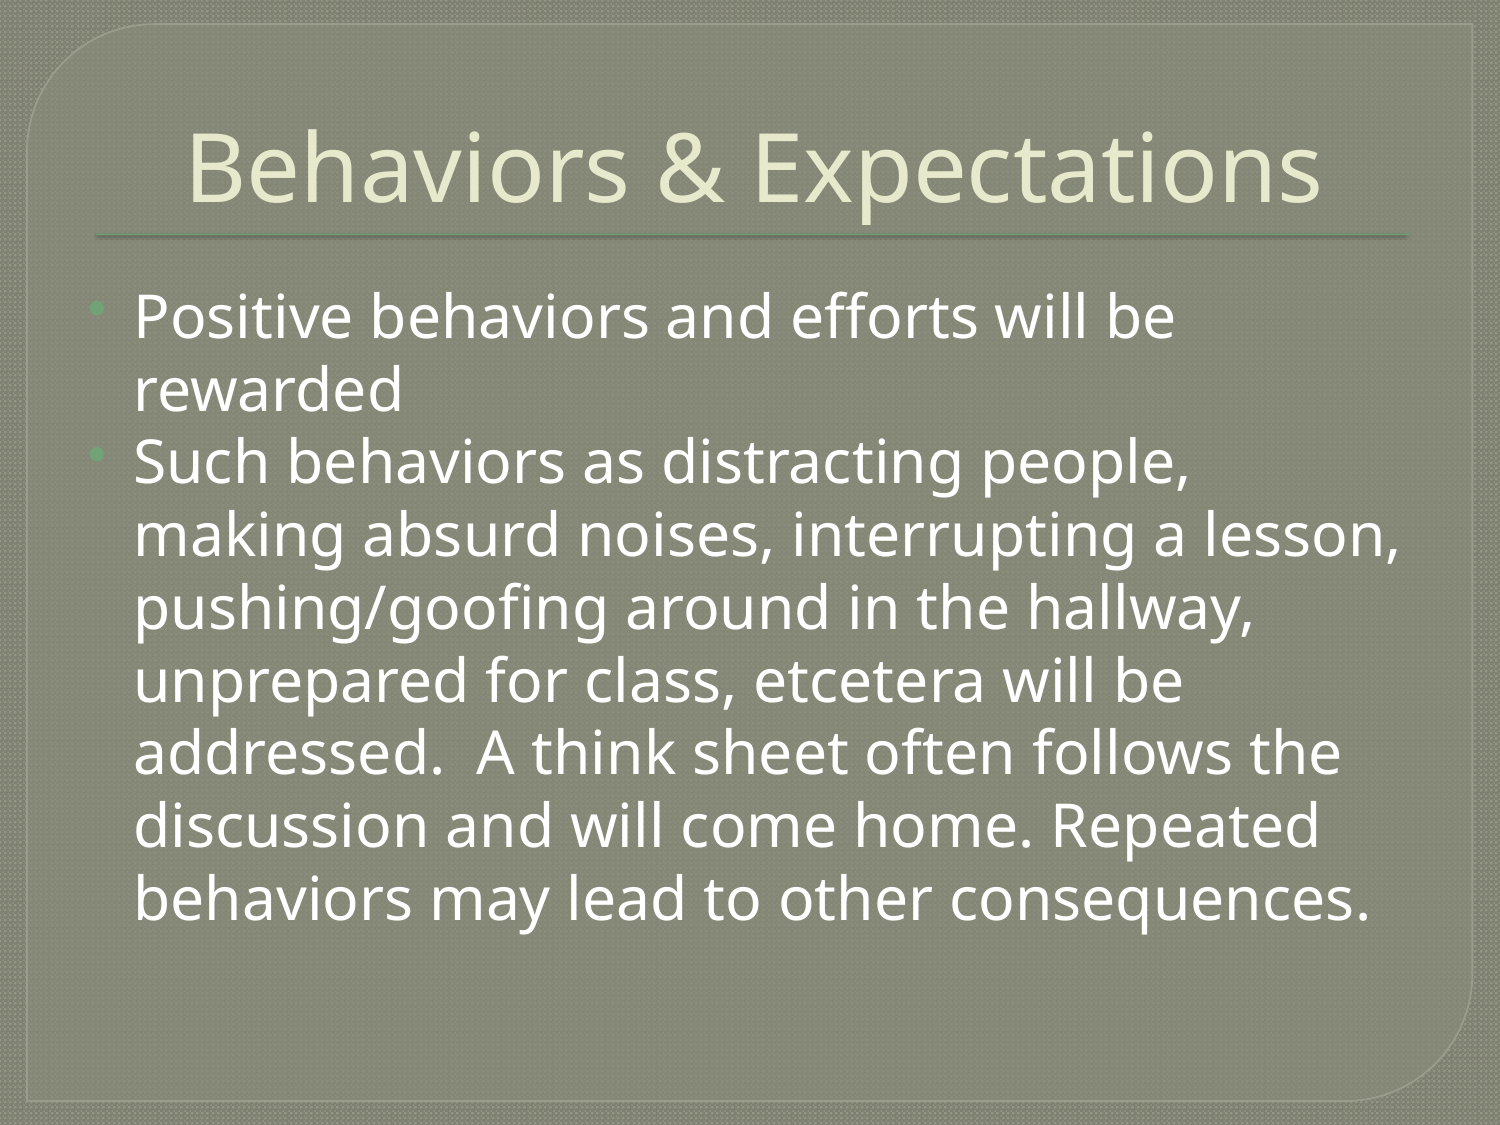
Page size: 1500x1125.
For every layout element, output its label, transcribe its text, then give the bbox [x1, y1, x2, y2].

list Positive behaviors and efforts will be rewarded Such behaviors as distracting people, making absurd noises, interrupting a lesson, pushing/goofing around in the hallway, unprepared for class, etcetera will be addressed. A think sheet often follows the discussion and will come home. Repeated behaviors may lead to other consequences. [75, 270, 1425, 1013]
title Behaviors & Expectations [75, 41, 1425, 230]
